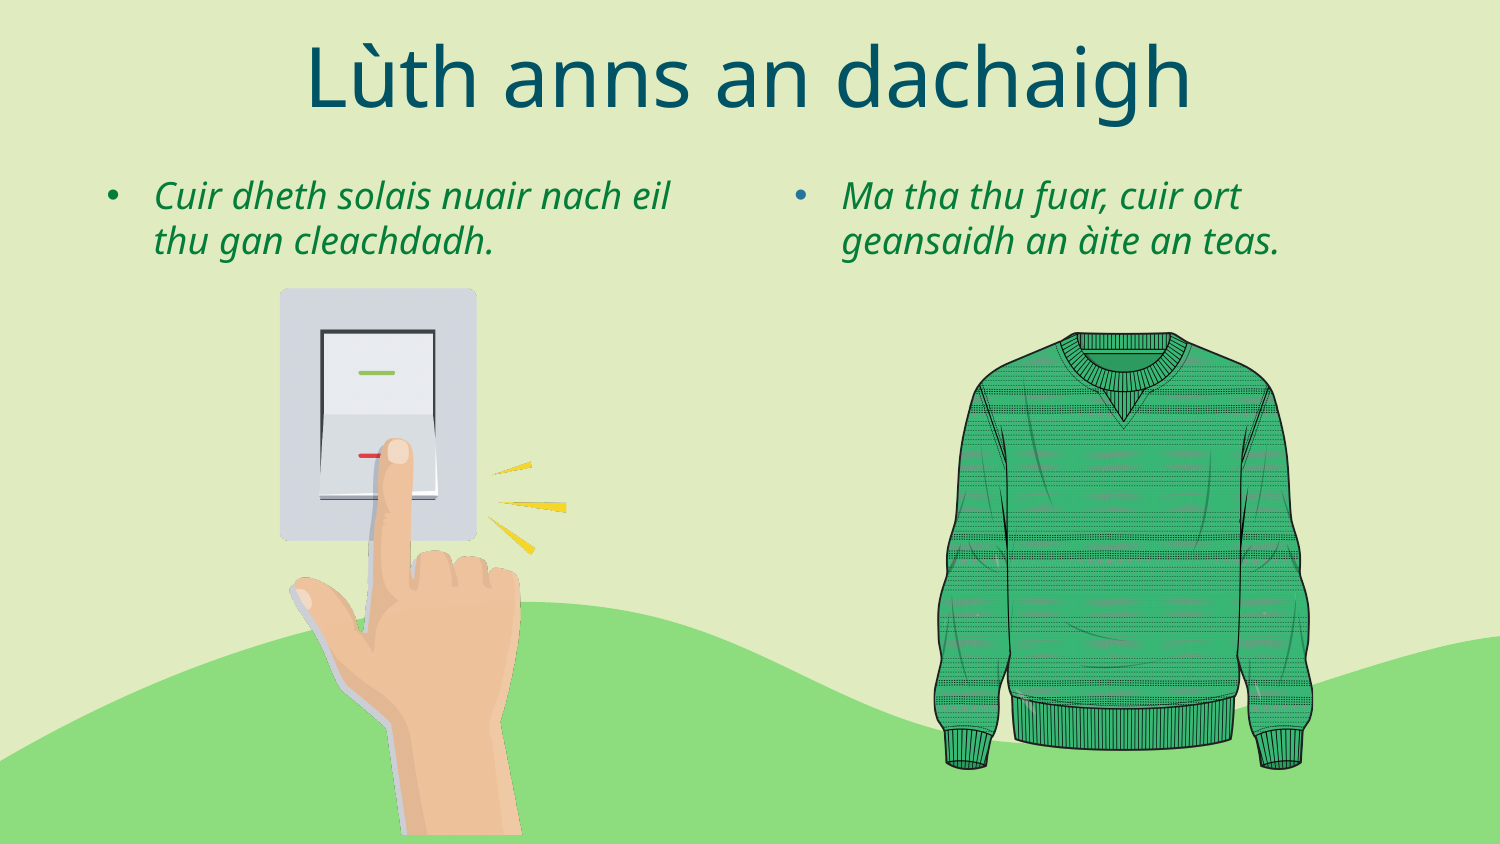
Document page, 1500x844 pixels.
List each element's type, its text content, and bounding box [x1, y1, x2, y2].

title Lùth anns an dachaigh [205, 18, 1295, 131]
text_box Ma tha thu fuar, cuir ort geansaidh an àite an teas. [779, 164, 1409, 305]
picture [933, 332, 1314, 770]
picture [279, 288, 567, 835]
text_box Cuir dheth solais nuair nach eil thu gan cleachdadh. [91, 164, 721, 305]
